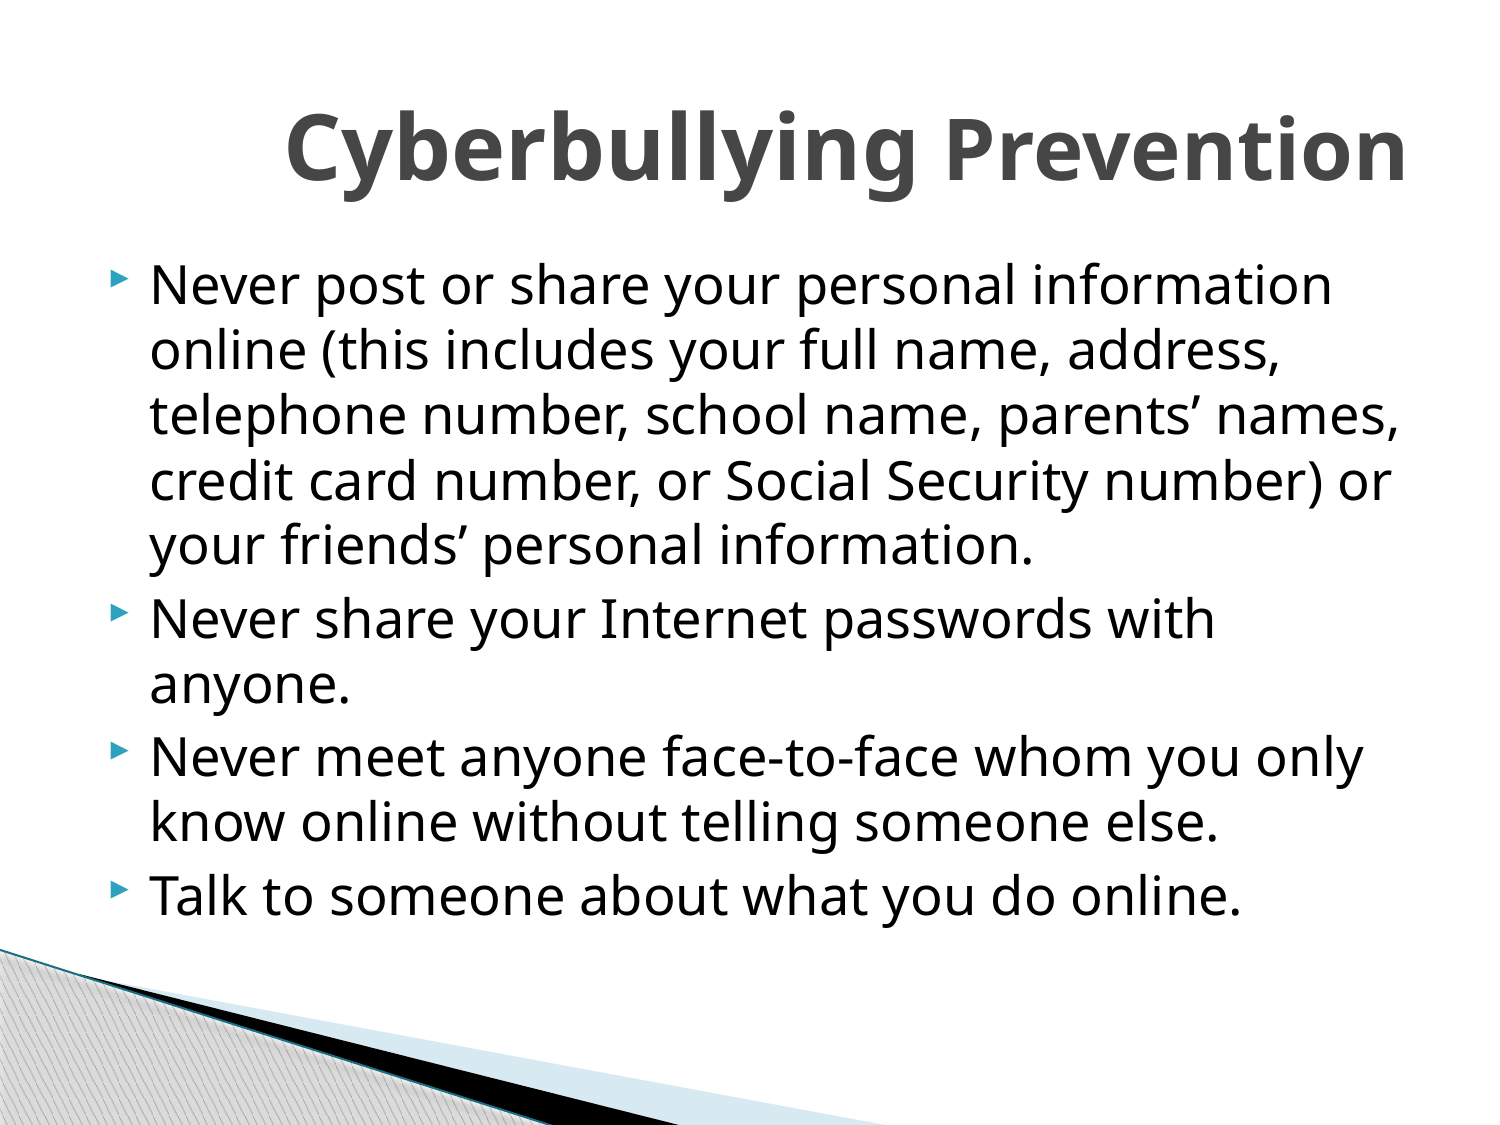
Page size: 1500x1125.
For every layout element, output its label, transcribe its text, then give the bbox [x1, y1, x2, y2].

list Never post or share your personal information online (this includes your full name, address, telephone number, school name, parents’ names, credit card number, or Social Security number) or your friends’ personal information. Never share your Internet passwords with anyone. Never meet anyone face-to-face whom you only know online without telling someone else. Talk to someone about what you do online. [75, 243, 1425, 986]
title Cyberbullying Prevention [75, 50, 1425, 238]
